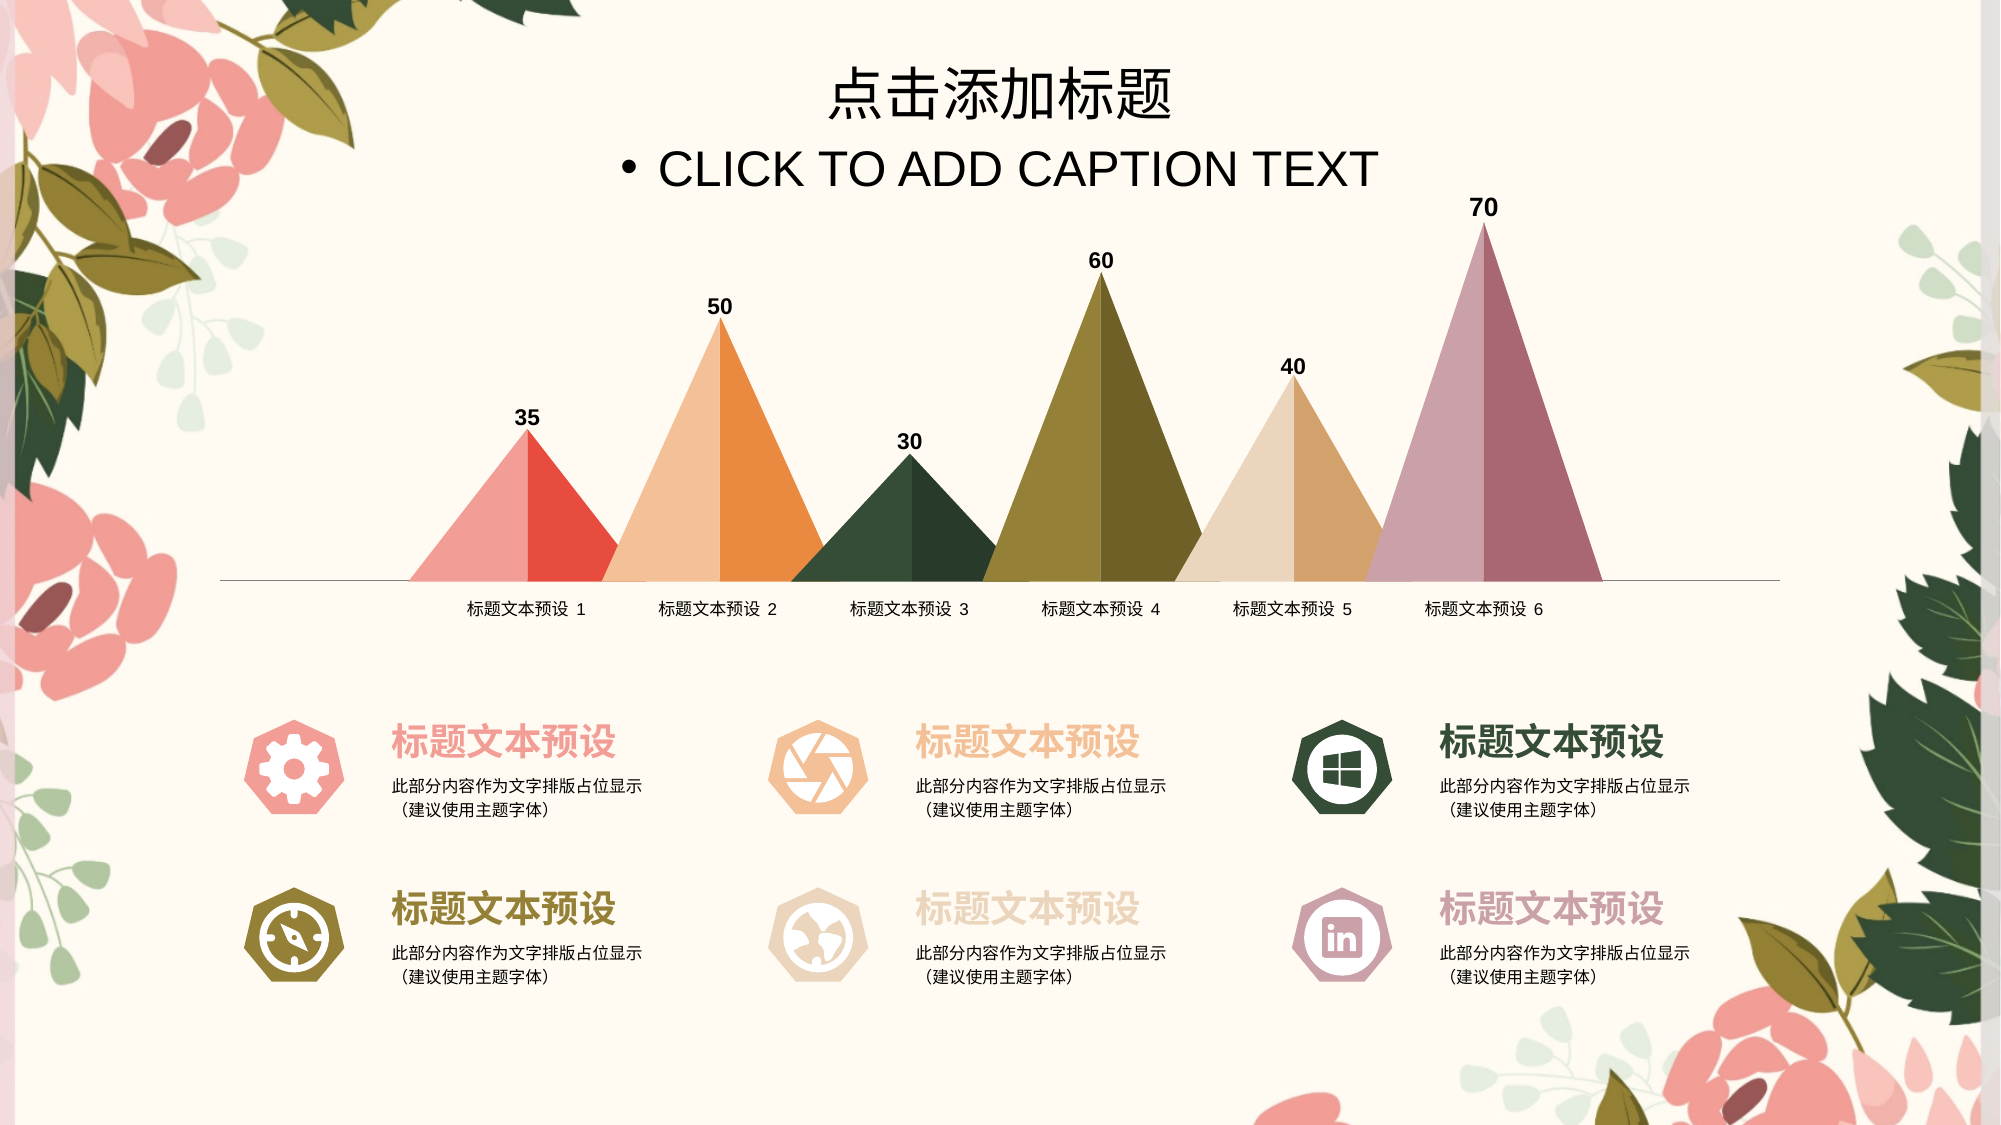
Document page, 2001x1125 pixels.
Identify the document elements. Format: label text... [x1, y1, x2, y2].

text_box [1099, 268, 1202, 580]
text_box 70 [1467, 190, 1501, 223]
text_box 50 [706, 292, 735, 320]
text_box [1291, 887, 1392, 982]
text_box [718, 314, 824, 580]
picture [0, 0, 2001, 1125]
text_box 40 [1279, 351, 1308, 379]
text_box [529, 429, 617, 580]
text_box [791, 452, 913, 580]
text_box 标题文本预设 1 [461, 598, 591, 619]
text_box 35 [513, 402, 542, 430]
text_box 60 [1087, 245, 1116, 273]
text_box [243, 887, 344, 982]
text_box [344, 717, 735, 832]
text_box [868, 885, 1264, 1000]
text_box [408, 427, 529, 580]
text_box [1392, 885, 1849, 1000]
text_box 标题文本预设 6 [1419, 598, 1549, 619]
text_box [913, 455, 995, 580]
text_box [1296, 376, 1382, 580]
text_box 标题文本预设 4 [1036, 598, 1166, 619]
text_box [1364, 223, 1485, 580]
text_box 点击添加标题 [383, 58, 1617, 136]
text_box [344, 885, 735, 1000]
text_box 标题文本预设 2 [653, 598, 783, 619]
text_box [1392, 717, 1849, 832]
text_box 30 [895, 426, 924, 455]
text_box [767, 887, 868, 982]
text_box [601, 319, 721, 580]
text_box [868, 717, 1264, 832]
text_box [243, 719, 344, 814]
text_box [1485, 223, 1604, 580]
text_box CLICK TO ADD CAPTION TEXT [549, 135, 1450, 180]
text_box [1174, 372, 1296, 580]
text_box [1291, 719, 1392, 814]
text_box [767, 719, 868, 814]
text_box 标题文本预设 3 [844, 598, 974, 619]
text_box [981, 273, 1102, 580]
text_box 标题文本预设 5 [1227, 598, 1358, 619]
